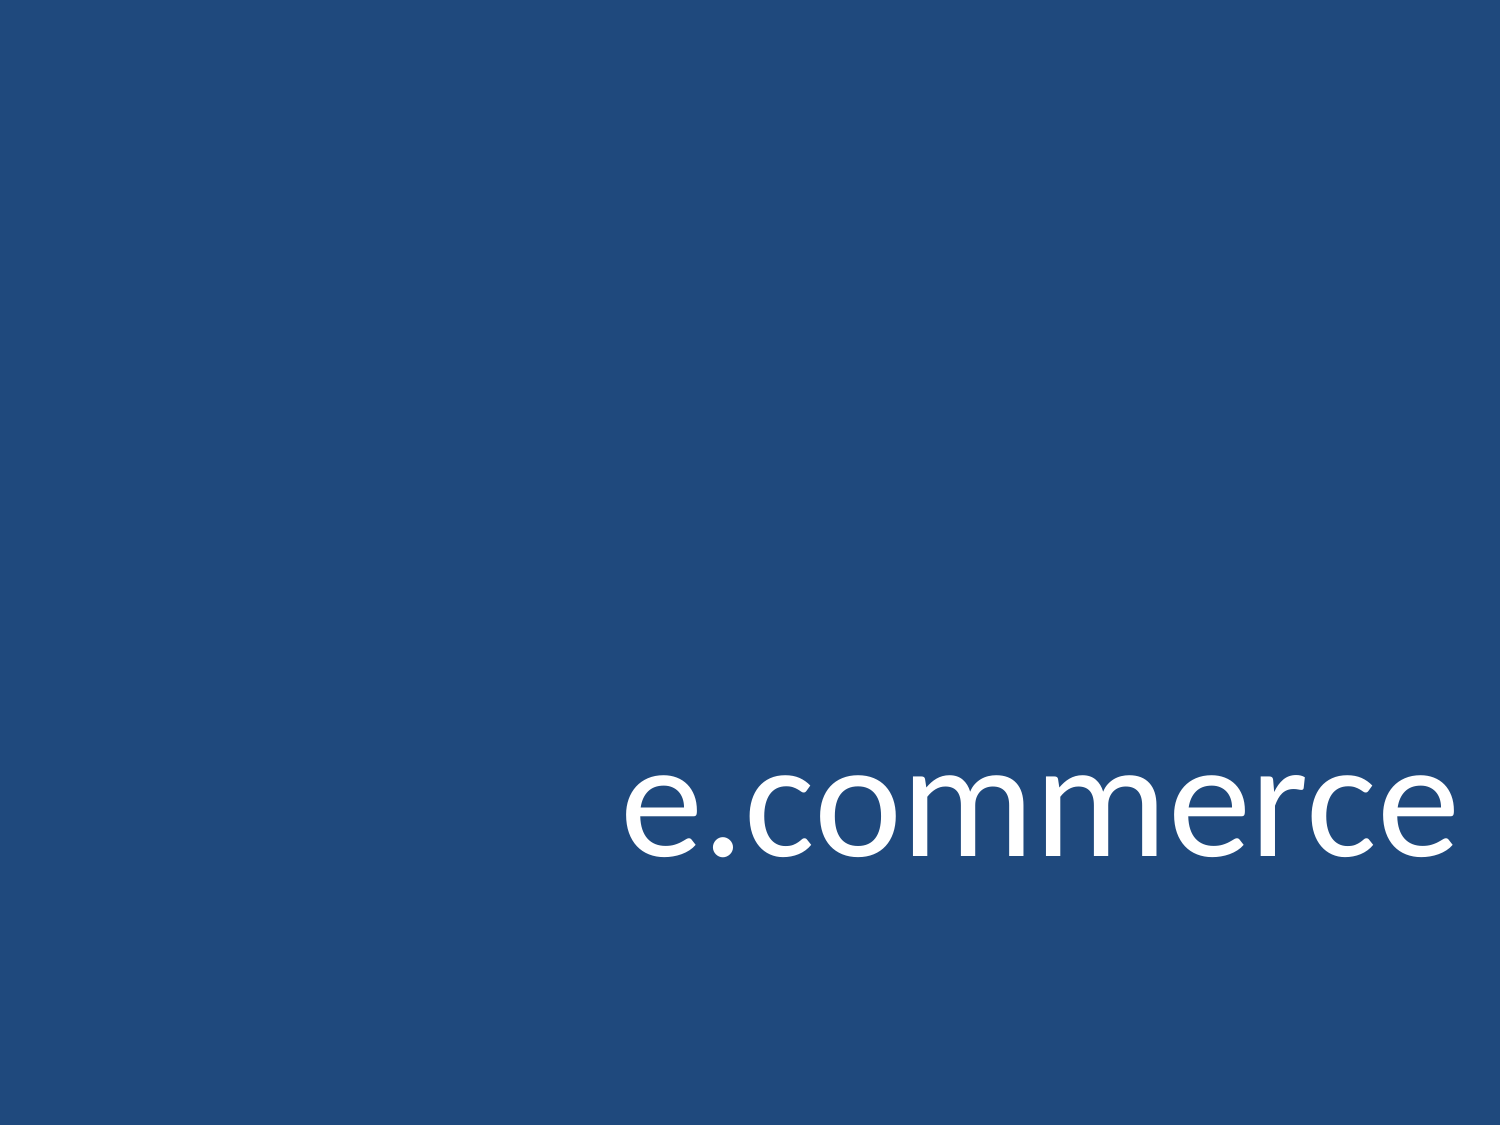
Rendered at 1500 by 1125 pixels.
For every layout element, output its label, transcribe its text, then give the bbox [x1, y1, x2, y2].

text_box [0, 0, 1500, 1125]
text_box e.commerce [230, 682, 1476, 898]
